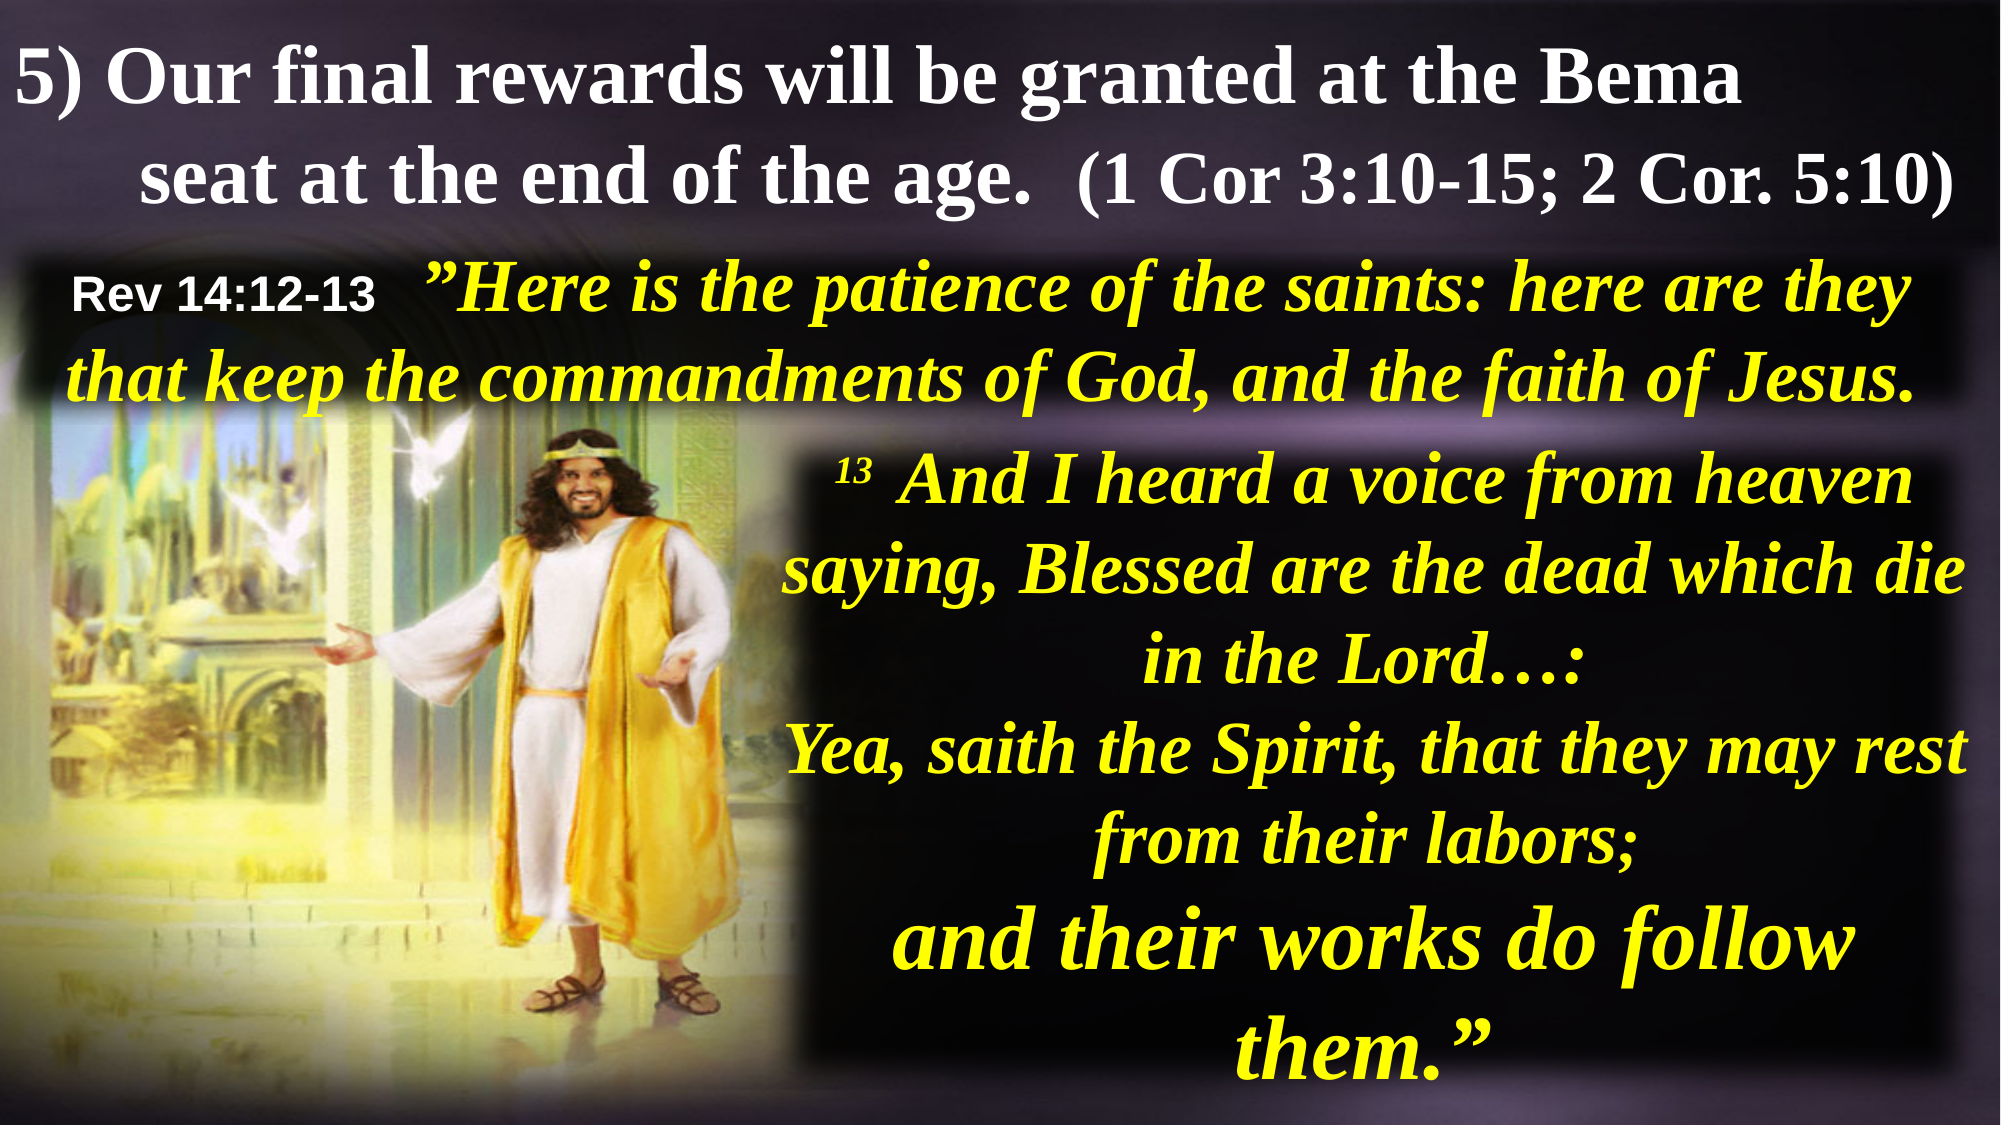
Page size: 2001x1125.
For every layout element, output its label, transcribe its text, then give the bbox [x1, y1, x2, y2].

text_box 13 And I heard a voice from heaven saying, Blessed are the dead which die in the Lord…: Yea, saith the Spirit, that they may rest from their labors; and their works do follow them.” [818, 476, 1933, 1051]
text_box 5) Our final rewards will be granted at the Bema seat at the end of the age. (1 Cor 3:10-15; 2 Cor. 5:10) [0, 12, 2000, 228]
text_box Rev 14:12-13 ”Here is the patience of the saints: here are they that keep the commandments of God, and the faith of Jesus. [43, 277, 1946, 382]
picture [0, 0, 2001, 1125]
